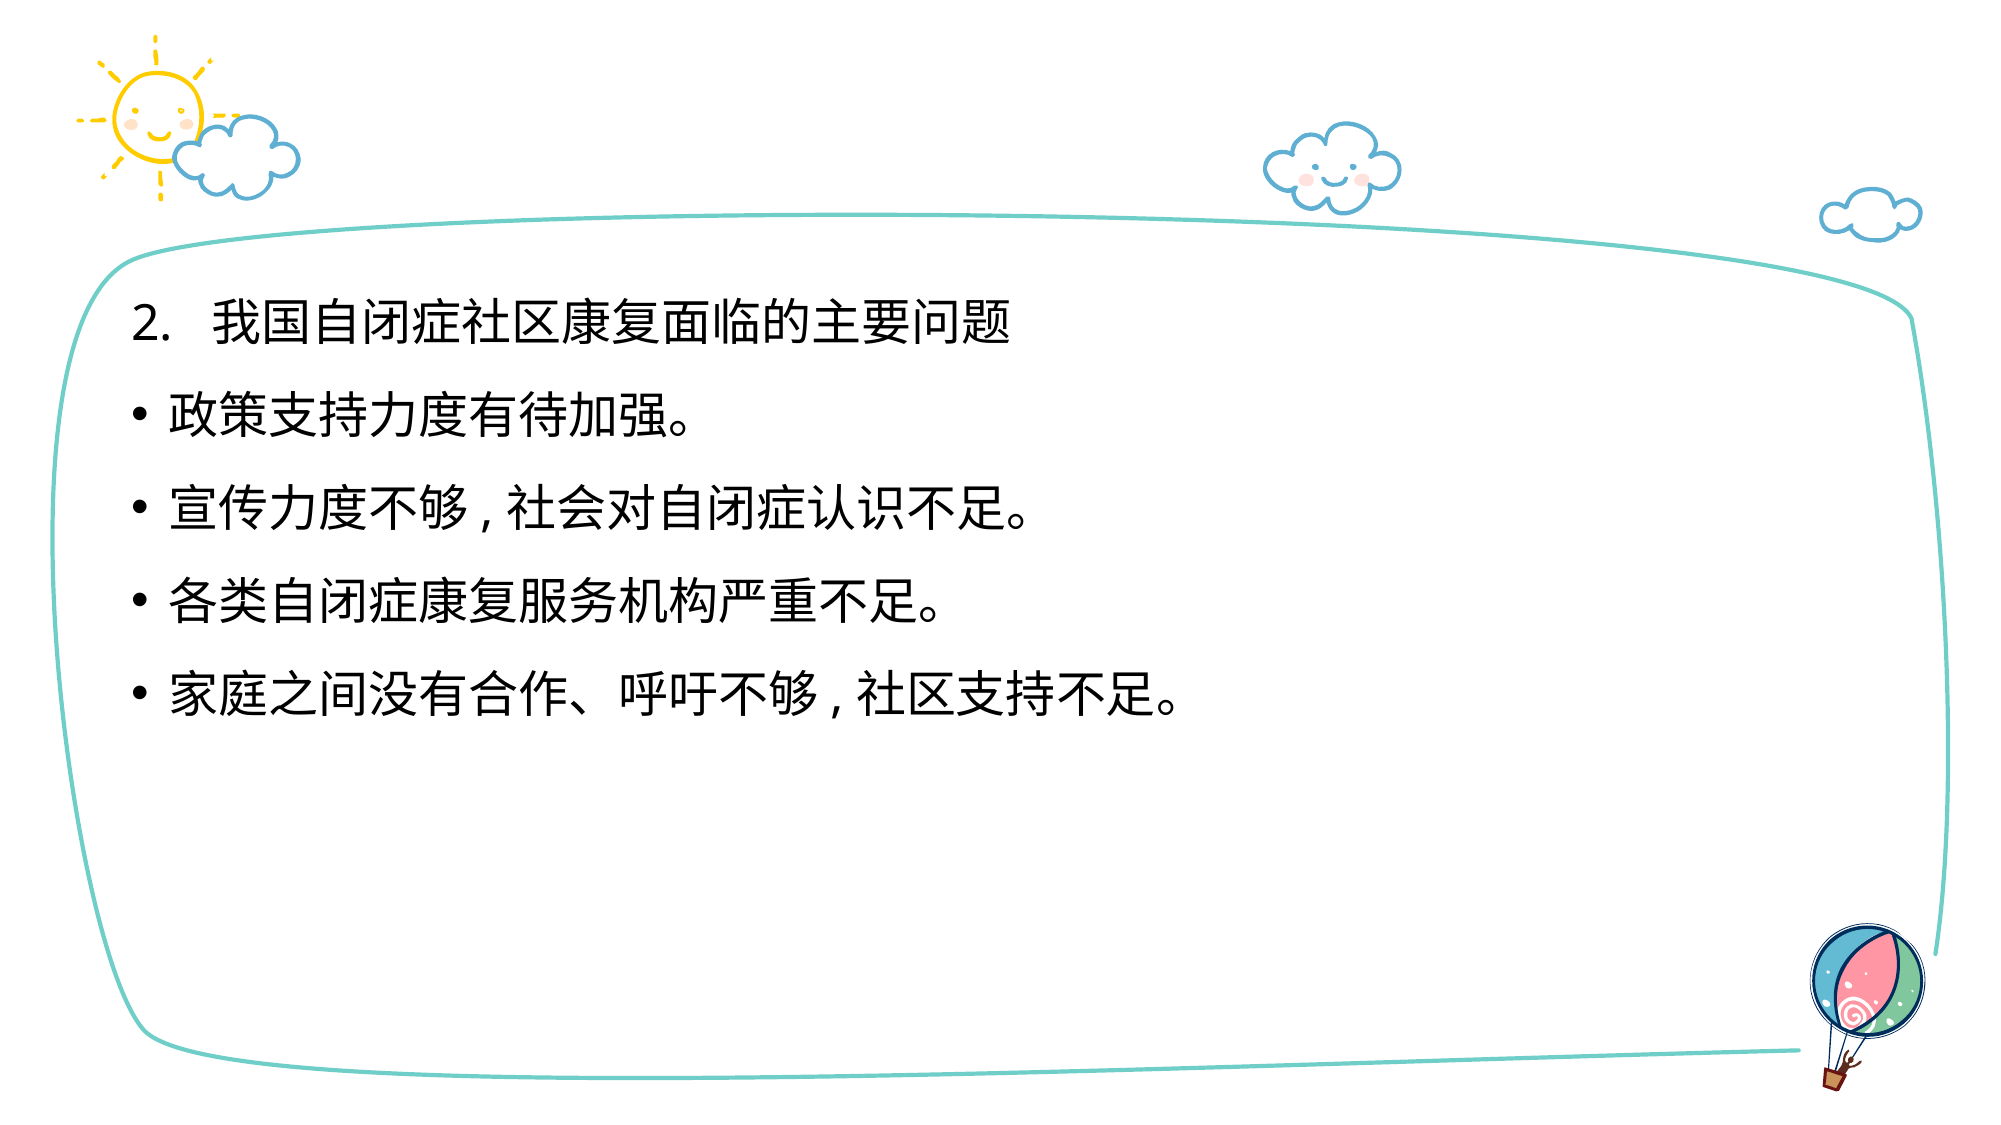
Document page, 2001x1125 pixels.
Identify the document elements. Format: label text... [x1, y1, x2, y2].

list 2. 我国自闭症社区康复面临的主要问题 政策支持力度有待加强。 宣传力度不够,社会对自闭症认识不足。 各类自闭症康复服务机构严重不足。 家庭之间没有合作、呼吁不够,社区支持不足。 [115, 271, 1884, 1011]
